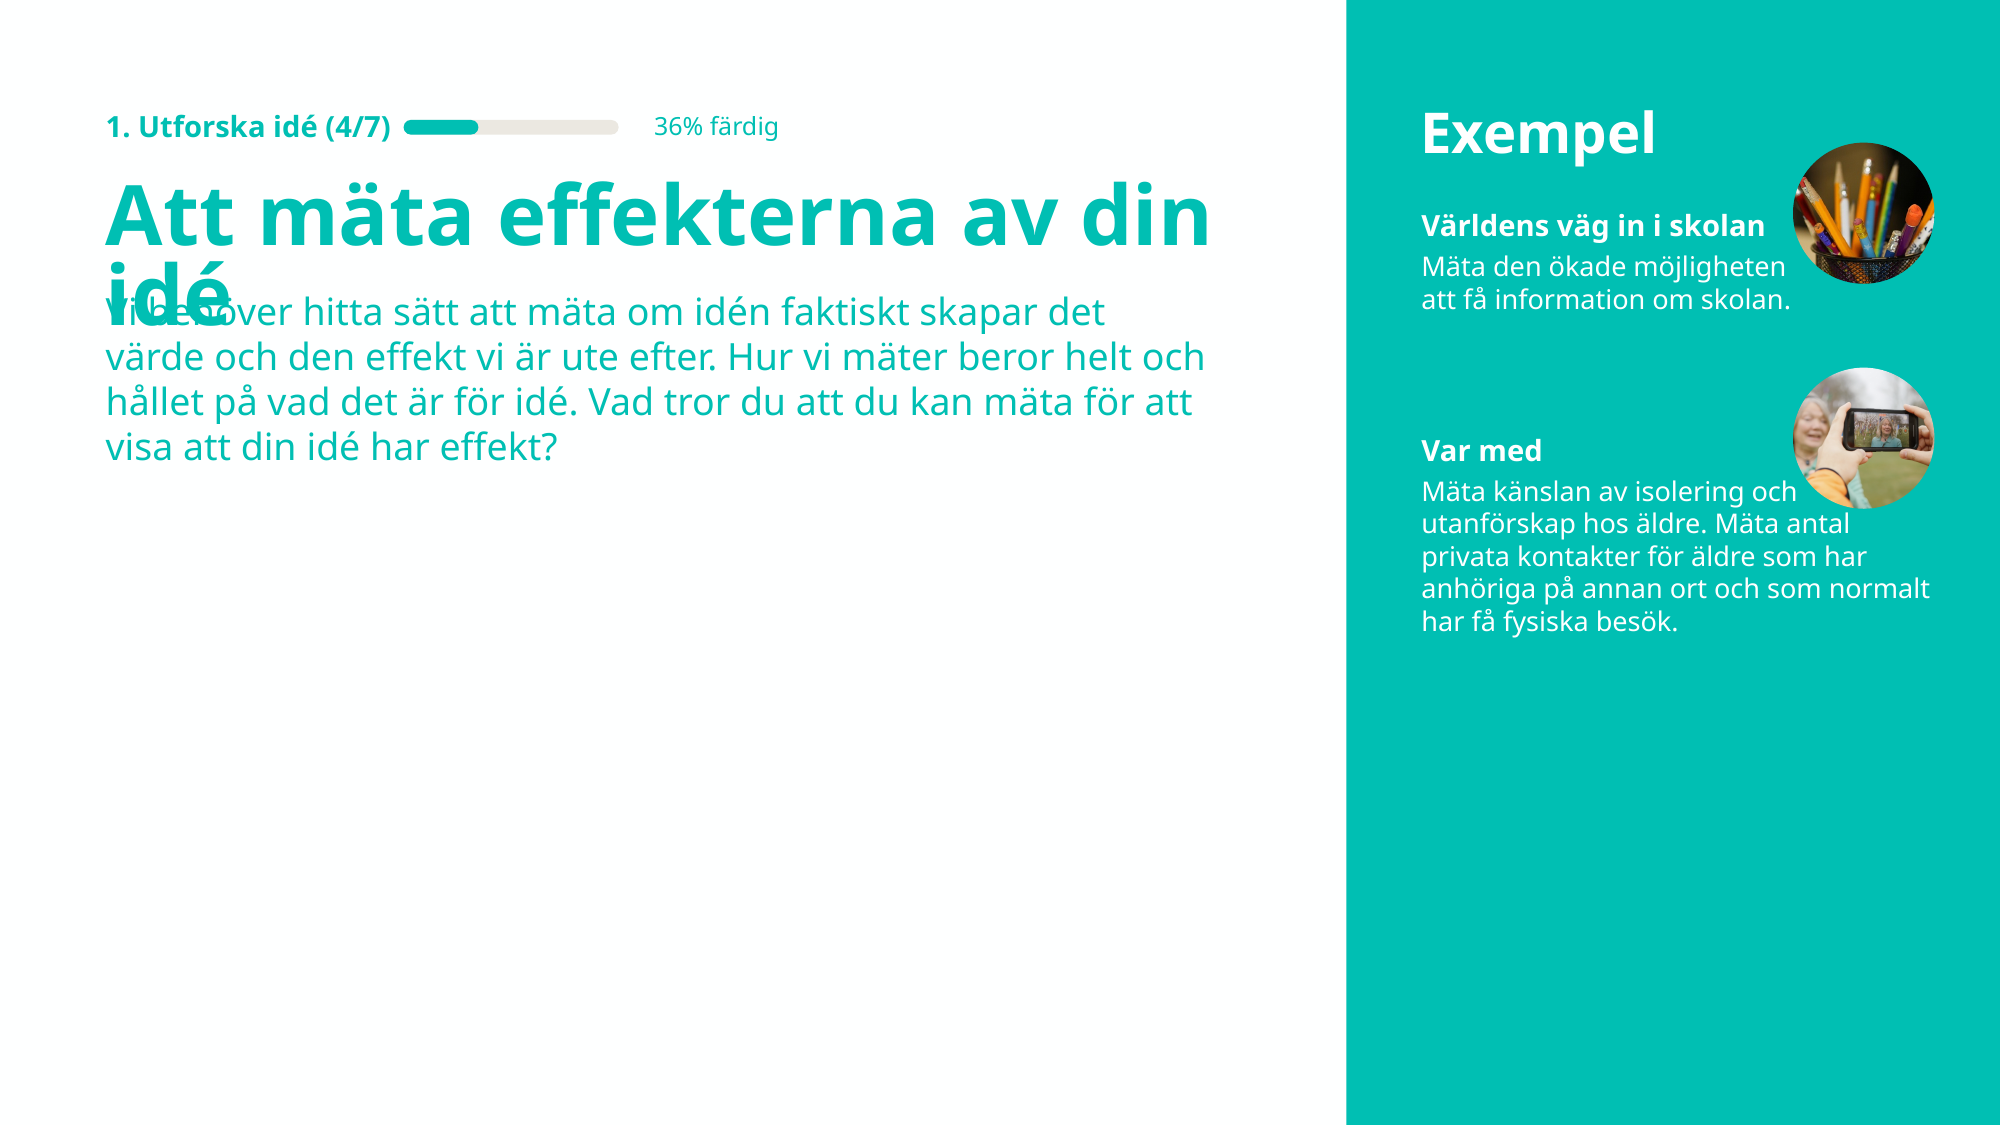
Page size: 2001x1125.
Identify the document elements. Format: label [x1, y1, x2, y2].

picture [1793, 367, 1935, 509]
picture [1793, 142, 1935, 284]
